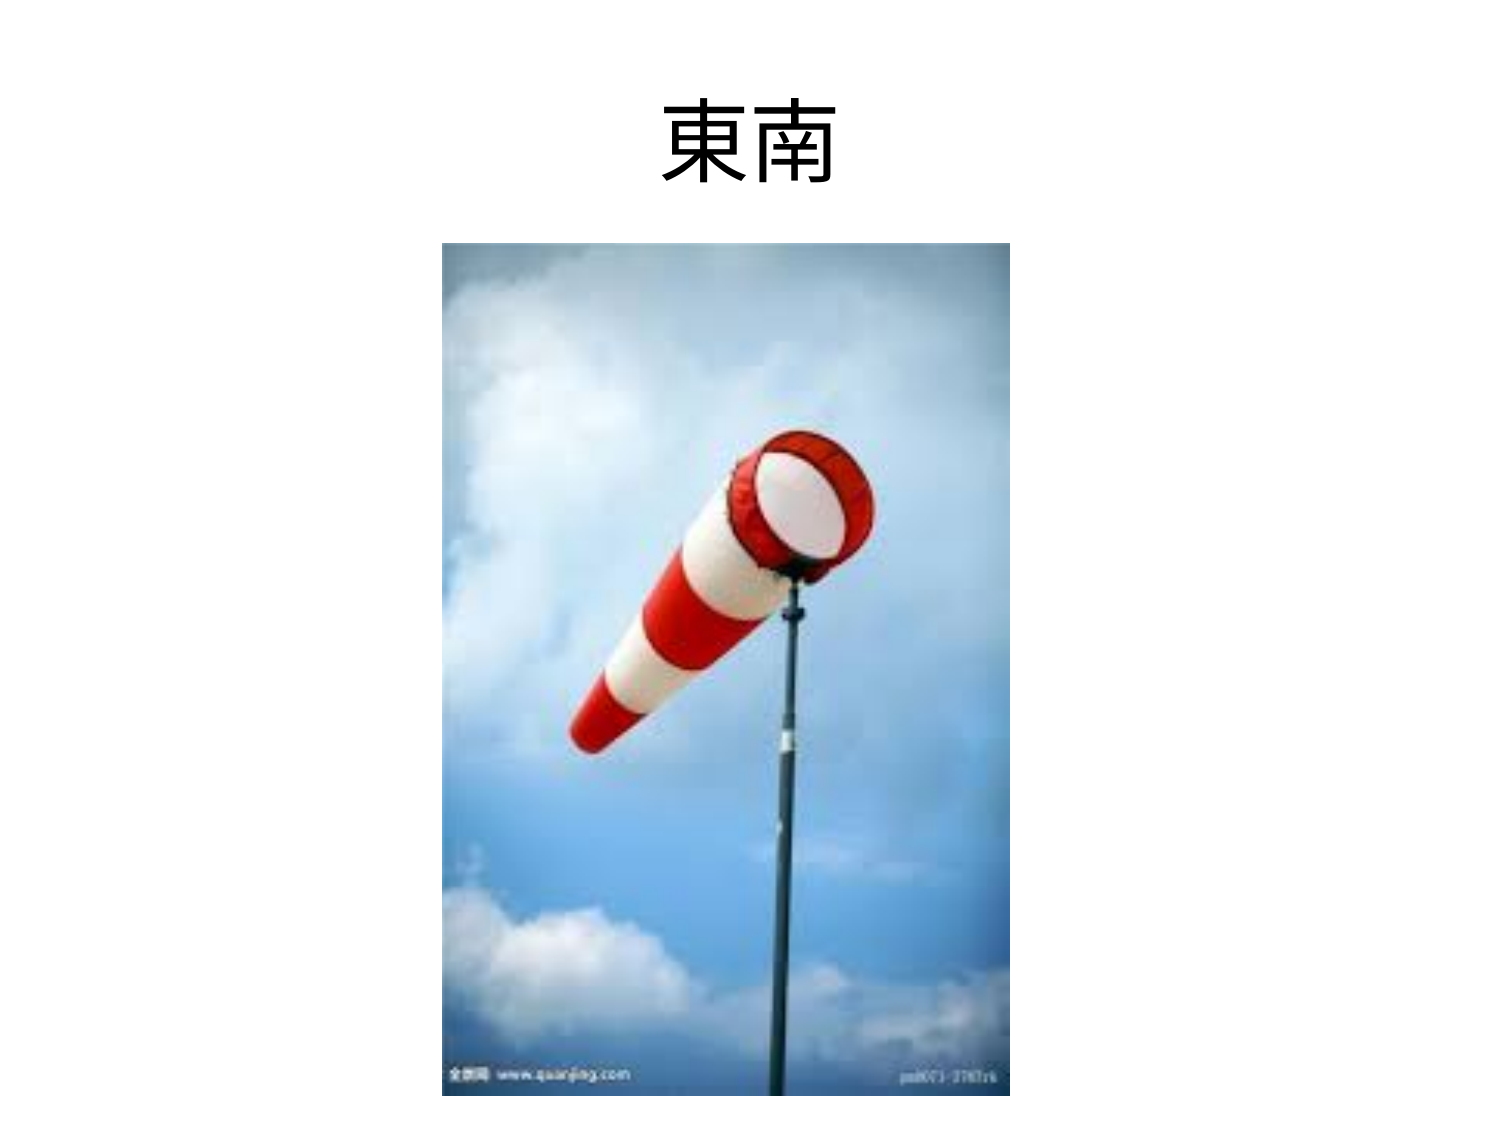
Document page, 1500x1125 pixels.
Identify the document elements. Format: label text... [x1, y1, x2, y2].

title 東南 [75, 45, 1425, 233]
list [442, 243, 1011, 1096]
